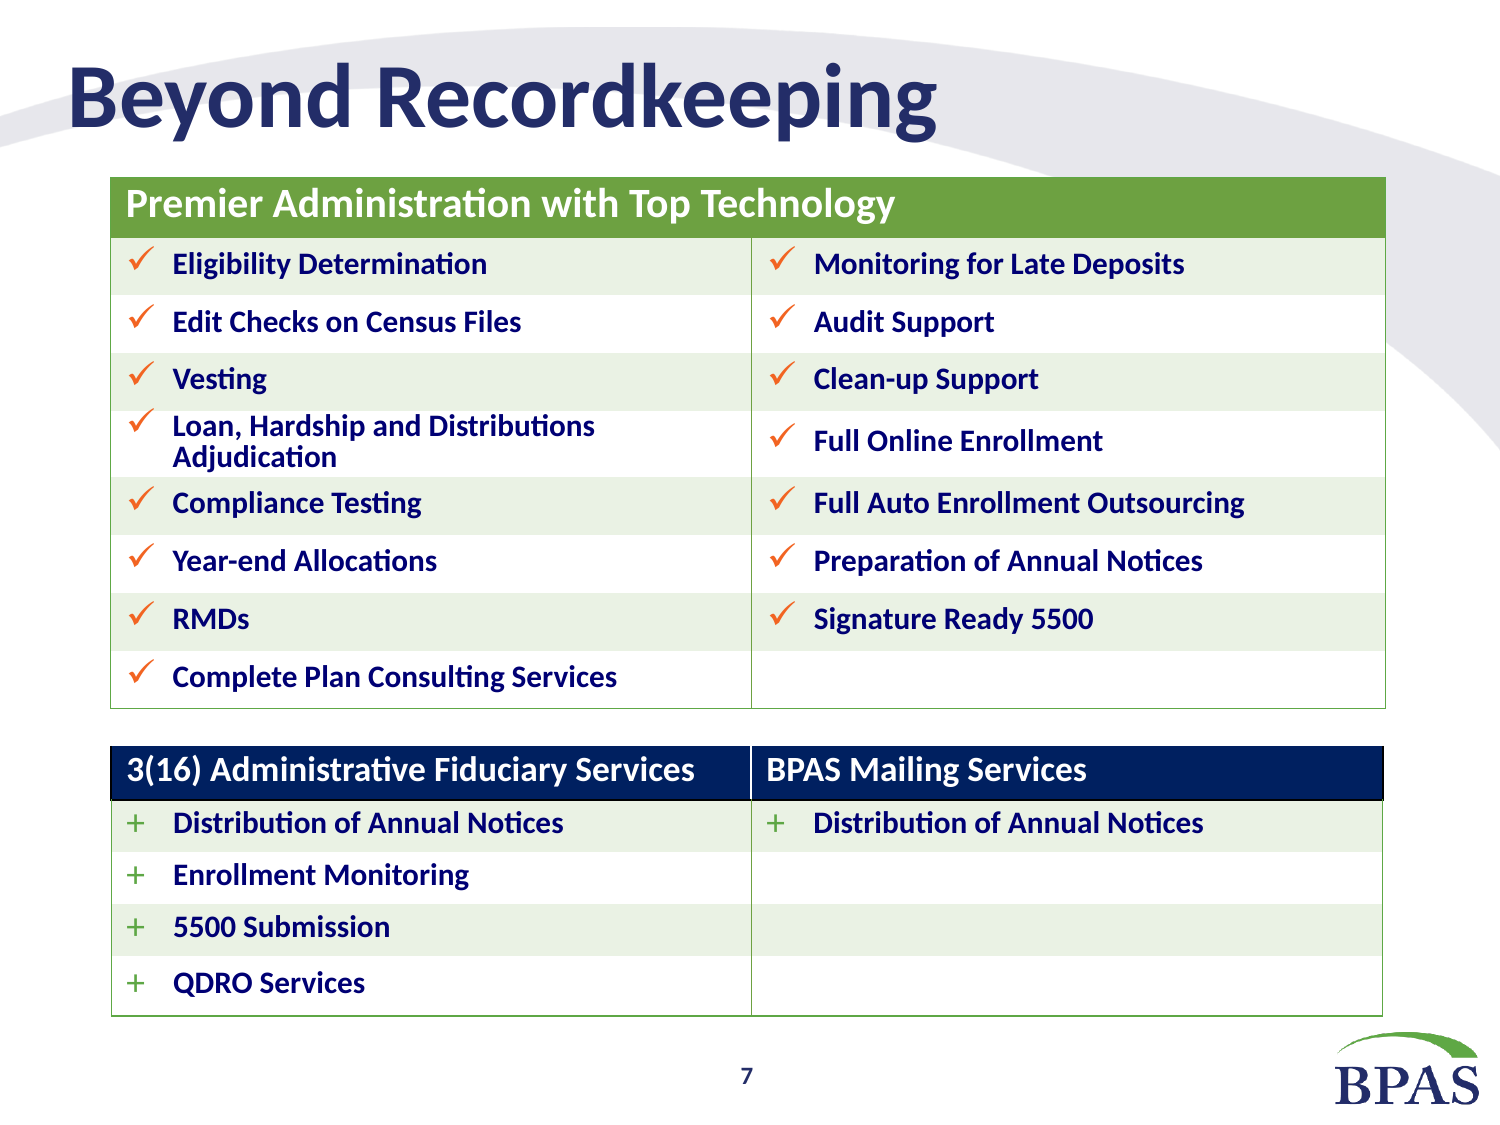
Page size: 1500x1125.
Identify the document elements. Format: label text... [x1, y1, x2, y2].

table_cell Loan, Hardship and Distributions Adjudication [111, 408, 751, 477]
table_cell RMDs [111, 593, 751, 651]
table_cell Eligibility Determination [111, 238, 751, 295]
table_cell Audit Support [752, 295, 1385, 353]
table_cell Clean-up Support [752, 353, 1385, 411]
title Beyond Recordkeeping [53, 28, 1427, 177]
table_cell Full Online Enrollment [752, 411, 1385, 477]
table_cell Signature Ready 5500 [752, 593, 1385, 651]
table_cell [752, 956, 1382, 1015]
table_header Premier Administration with Top Technology [111, 178, 1385, 238]
table_cell Distribution of Annual Notices [752, 801, 1382, 852]
table_header BPAS Mailing Services [752, 746, 1382, 799]
table_cell Edit Checks on Census Files [111, 295, 751, 353]
table_cell Full Auto Enrollment Outsourcing [752, 477, 1385, 535]
slide_number 7 [572, 1044, 923, 1105]
table_cell [752, 651, 1385, 708]
table_cell [752, 904, 1382, 956]
table_cell Distribution of Annual Notices [112, 801, 751, 852]
table_cell 5500 Submission [112, 904, 751, 956]
table_cell Complete Plan Consulting Services [111, 651, 751, 708]
table_header 3(16) Administrative Fiduciary Services [112, 746, 750, 799]
table_cell Preparation of Annual Notices [752, 535, 1385, 593]
table_cell Monitoring for Late Deposits [752, 238, 1385, 295]
table_cell [752, 852, 1382, 904]
picture [1331, 1029, 1482, 1107]
table_cell Vesting [111, 353, 751, 411]
table_cell QDRO Services [112, 956, 751, 1015]
table_cell Year-end Allocations [111, 535, 751, 593]
table_cell Compliance Testing [111, 477, 751, 535]
table_cell Enrollment Monitoring [112, 852, 751, 904]
